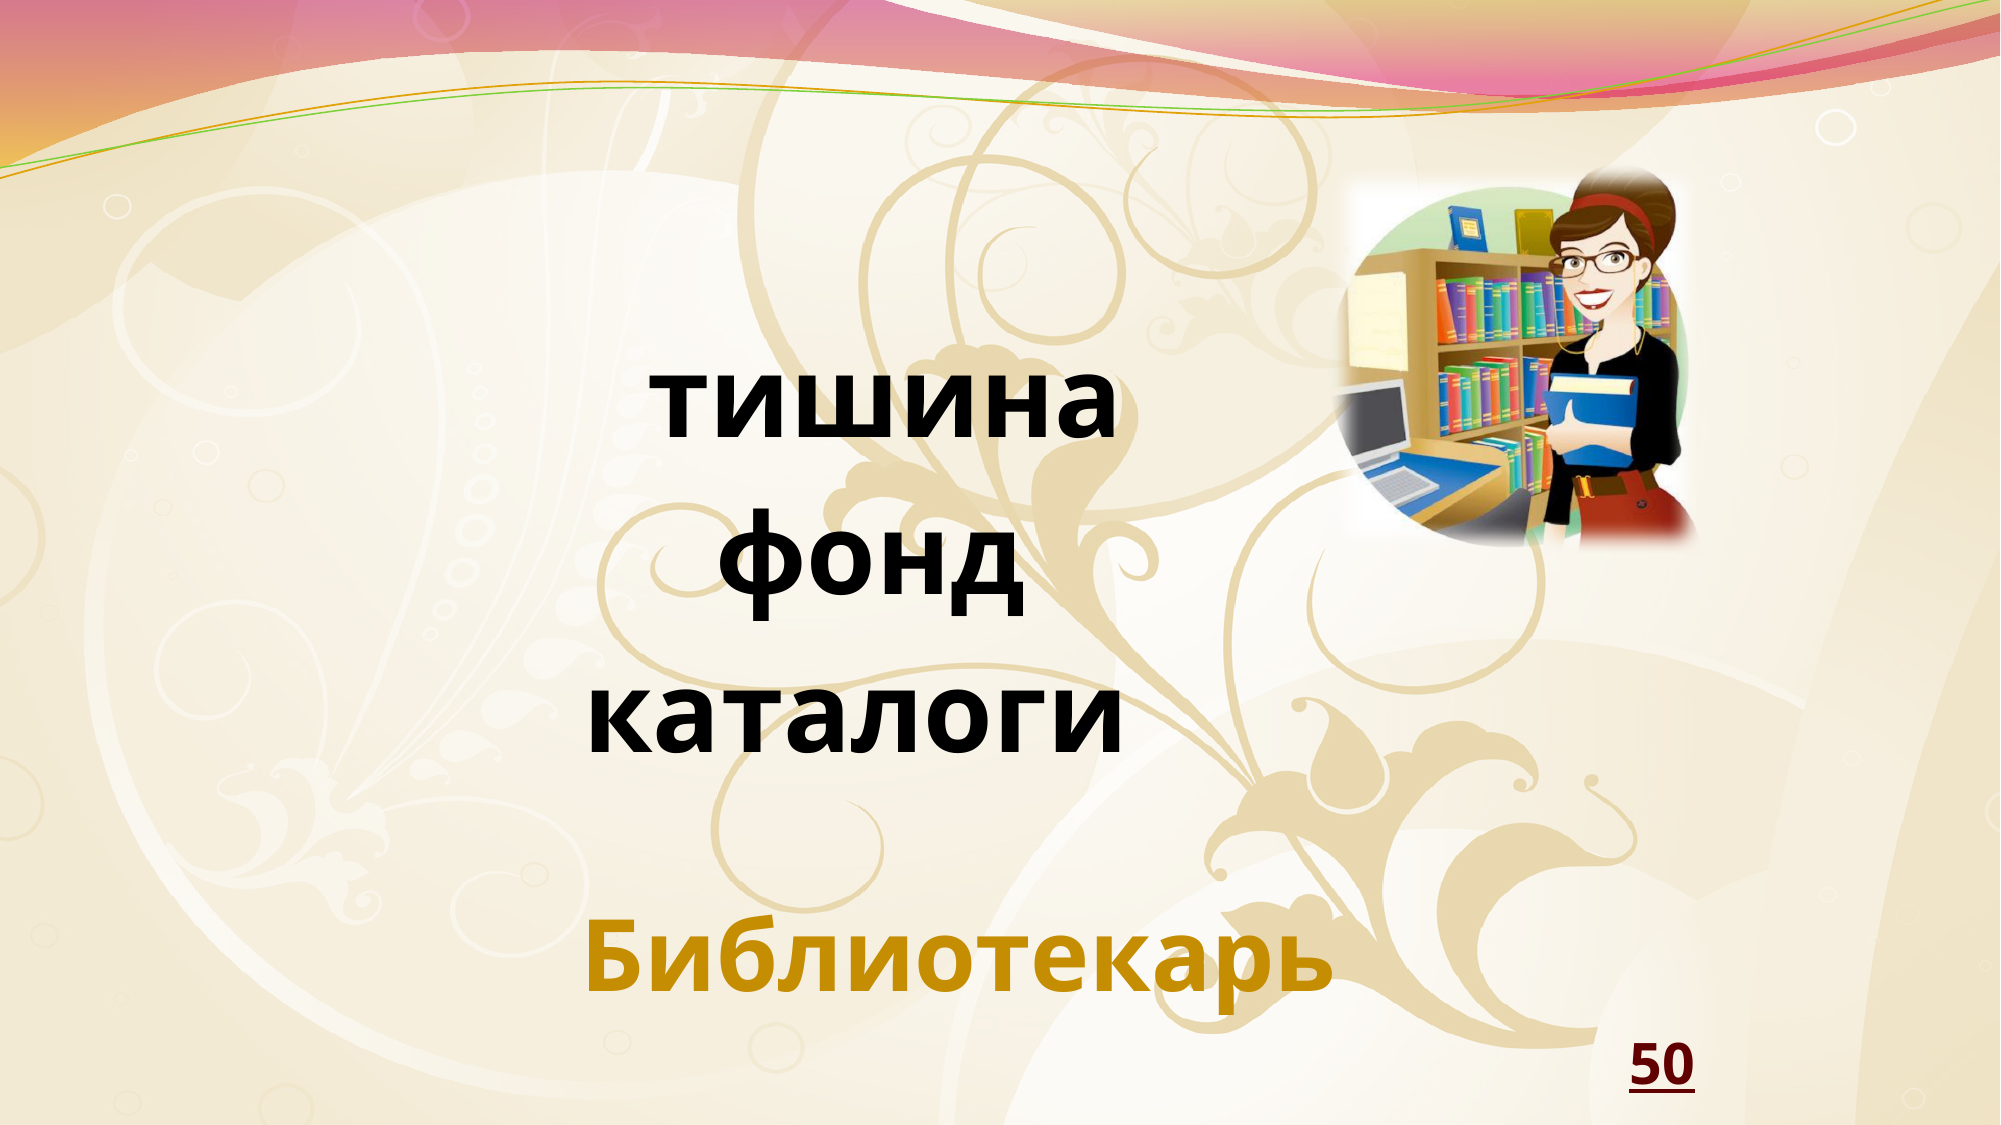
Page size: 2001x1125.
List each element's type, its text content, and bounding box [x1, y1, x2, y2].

list тишина фонд каталоги [324, 317, 1446, 879]
text_box 50 [1585, 1019, 1739, 1114]
picture [1327, 163, 1704, 555]
title Библиотекарь [296, 814, 1647, 1083]
